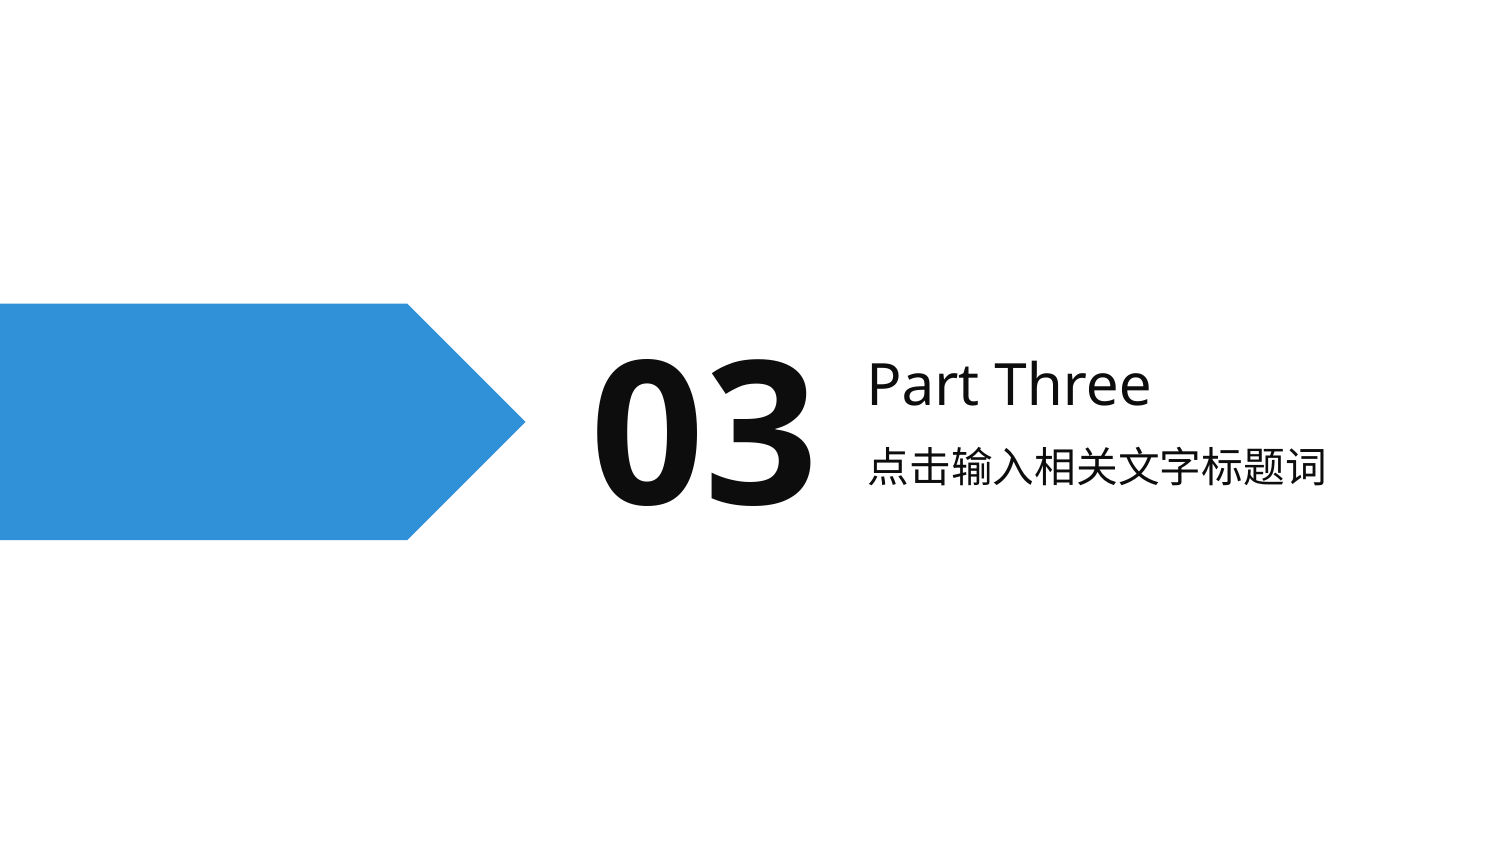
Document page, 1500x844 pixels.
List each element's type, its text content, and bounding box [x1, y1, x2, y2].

text_box 点击输入相关文字标题词 [852, 433, 1353, 499]
text_box 03 [575, 297, 835, 553]
text_box Part Three [851, 339, 1167, 424]
text_box [0, 301, 528, 543]
